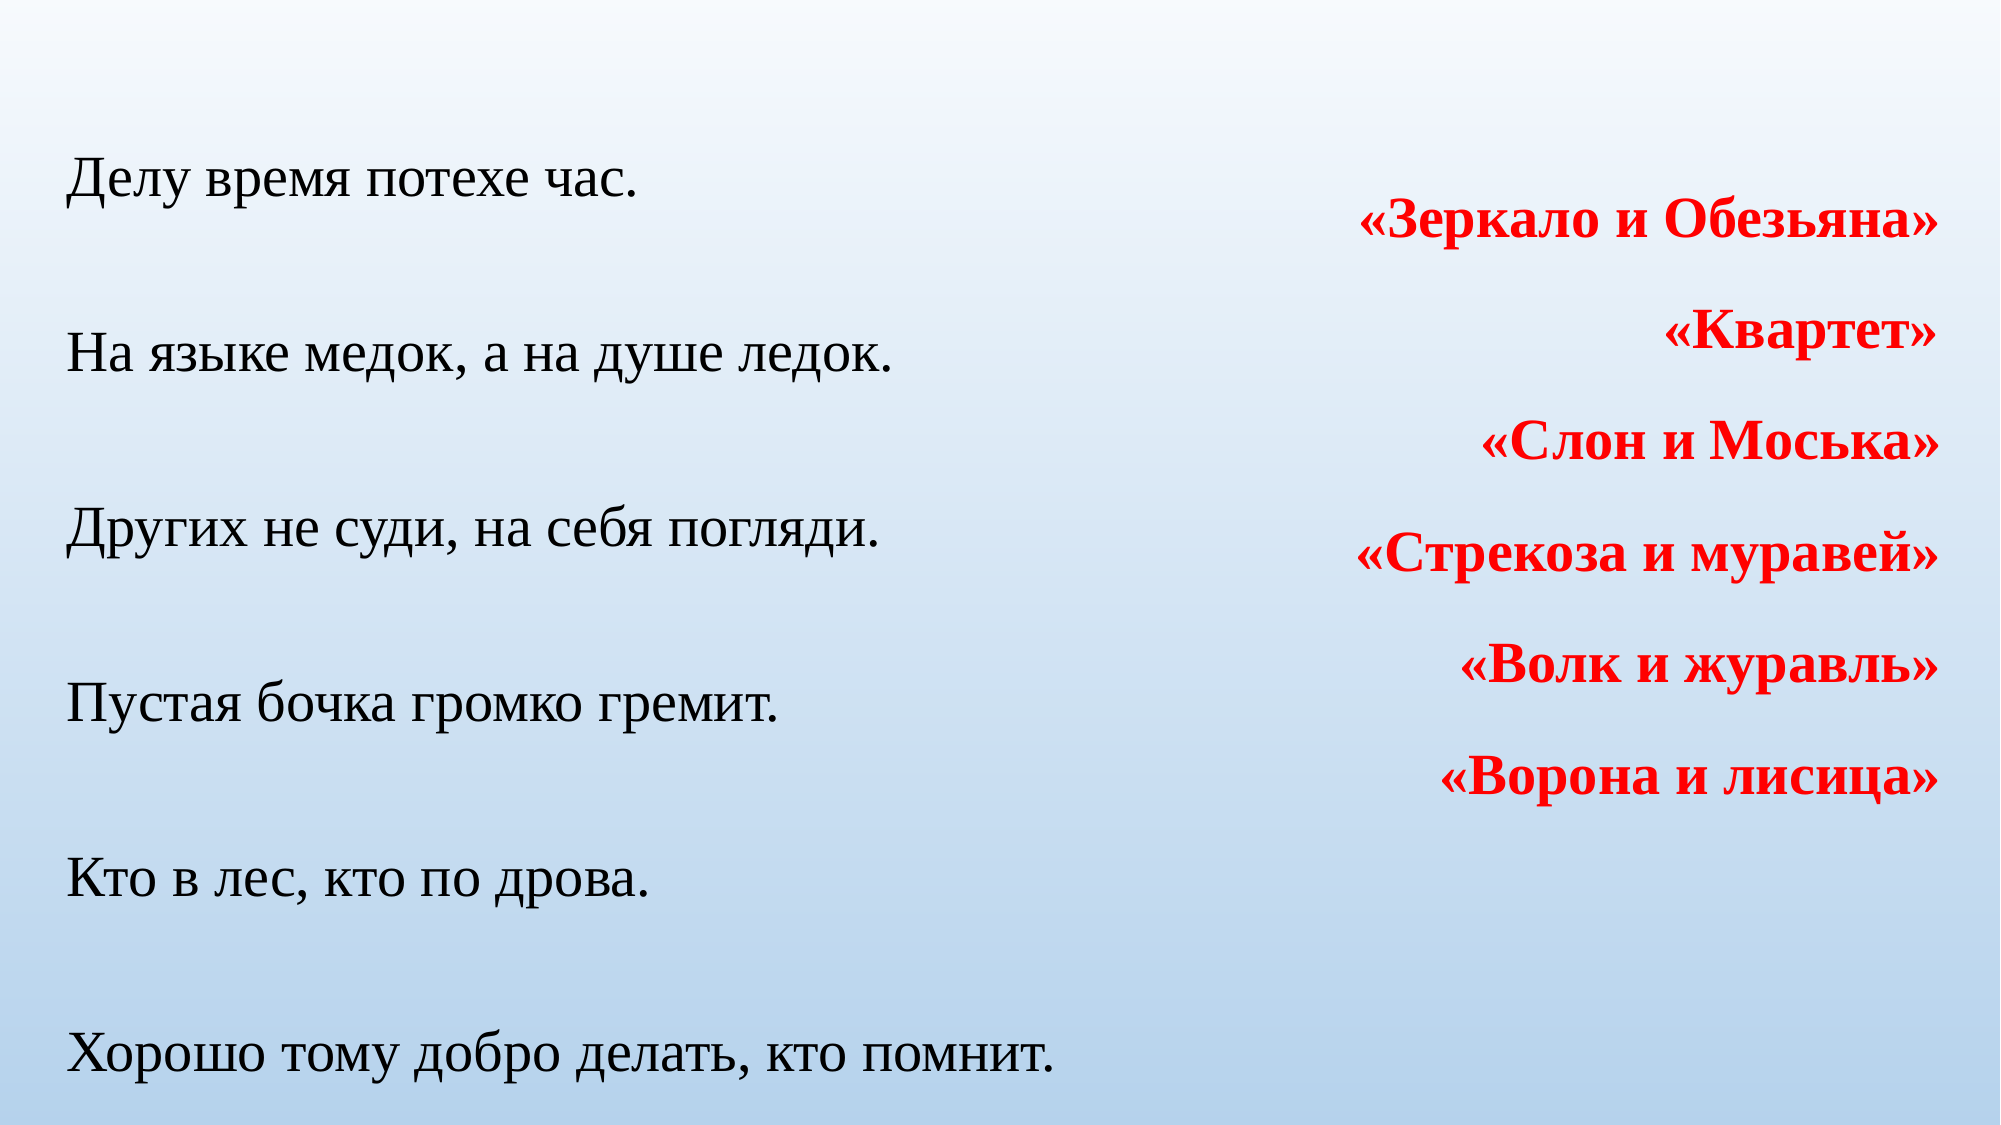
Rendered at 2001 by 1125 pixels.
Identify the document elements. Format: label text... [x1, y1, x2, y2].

text_box «Стрекоза и муравей» [1340, 505, 1957, 591]
text_box «Слон и Моська» [1465, 394, 1957, 479]
text_box «Ворона и лисица» [1424, 728, 1956, 814]
text_box Делу время потехе час. На языке медок, а на душе ледок. Других не суди, на себя погляди. Пустая бочка громко гремит. Кто в лес, кто по дрова. Хорошо тому добро делать, кто помнит. [52, 26, 1072, 1091]
text_box «Квартет» [1648, 282, 1977, 368]
text_box «Зеркало и Обезьяна» [1343, 171, 1956, 256]
text_box «Волк и журавль» [1444, 617, 1956, 702]
